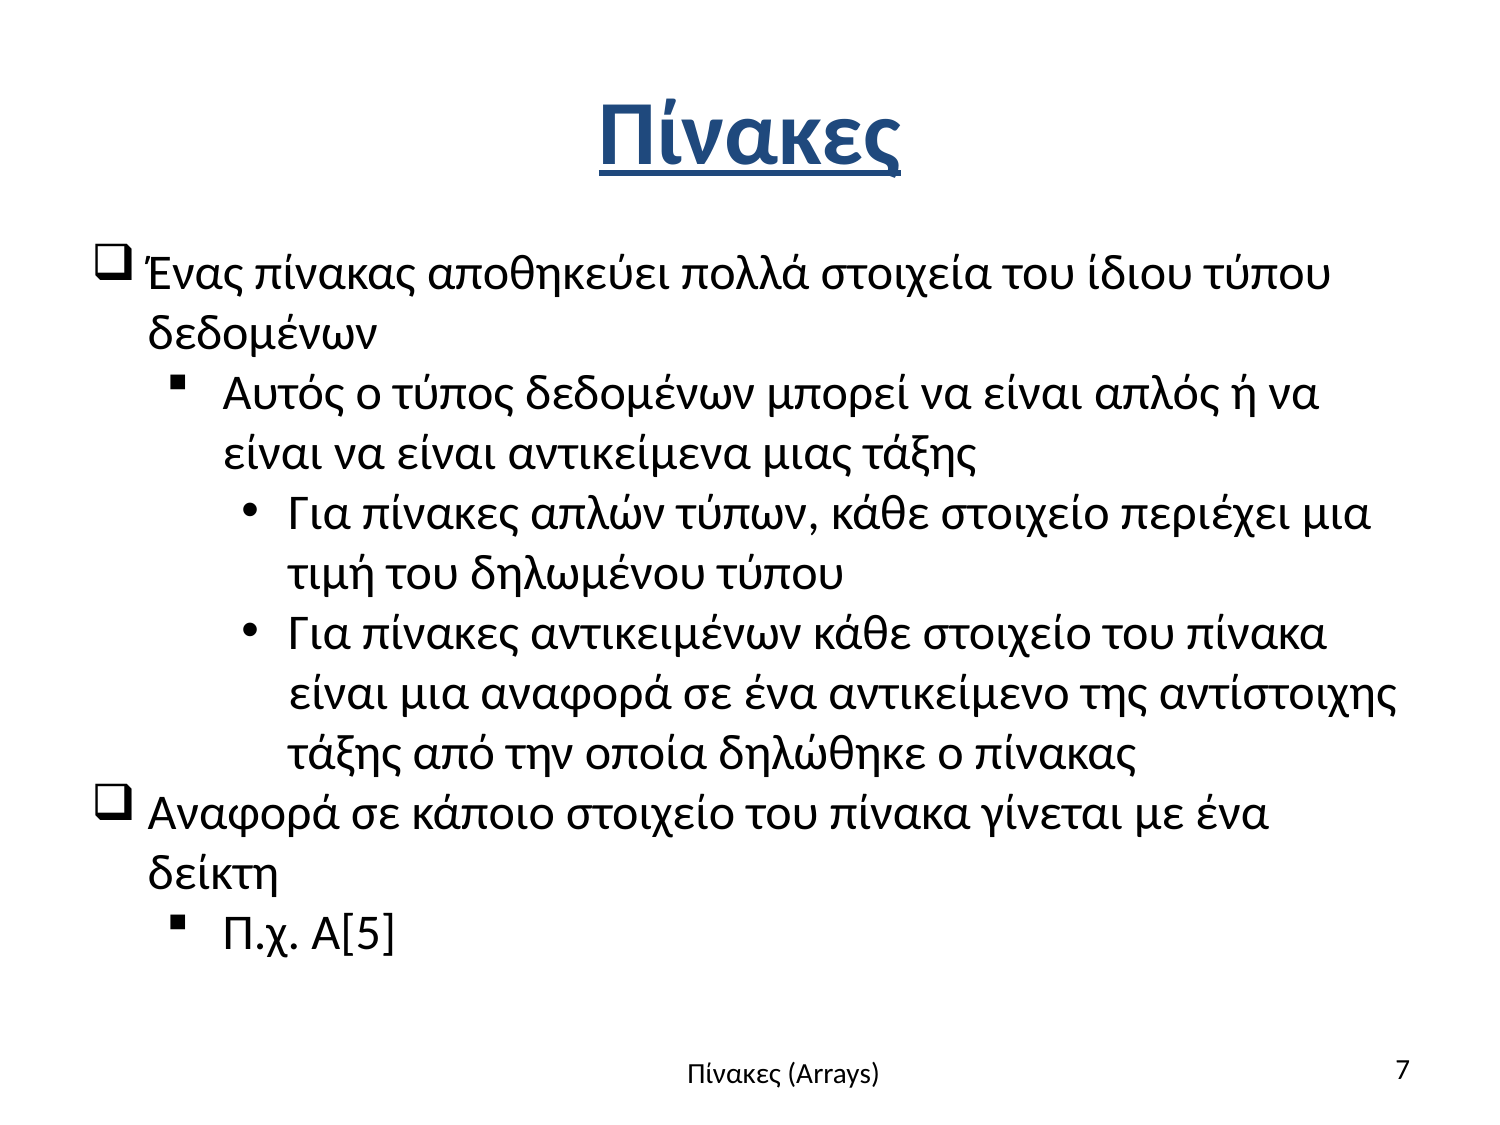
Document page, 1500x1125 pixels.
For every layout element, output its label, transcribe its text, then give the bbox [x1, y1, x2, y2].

text_box Πίνακες (Arrays) [521, 1046, 1046, 1125]
text_box Ένας πίνακας αποθηκεύει πολλά στοιχεία του ίδιου τύπου δεδομένων Αυτός ο τύπος δεδομένων μπορεί να είναι απλός ή να είναι να είναι αντικείμενα μιας τάξης Για πίνακες απλών τύπων, κάθε στοιχείο περιέχει μια τιμή του δηλωμένου τύπου Για πίνακες αντικειμένων κάθε στοιχείο του πίνακα είναι μια αναφορά σε ένα αντικείμενο της αντίστοιχης τάξης από την οποία δηλώθηκε ο πίνακας Αναφορά σε κάποιο στοιχείο του πίνακα γίνεται με ένα δείκτη Π.χ. Α[5] [76, 231, 1425, 967]
title Πίνακες [112, 7, 1388, 231]
text_box 7 [1074, 1042, 1425, 1103]
